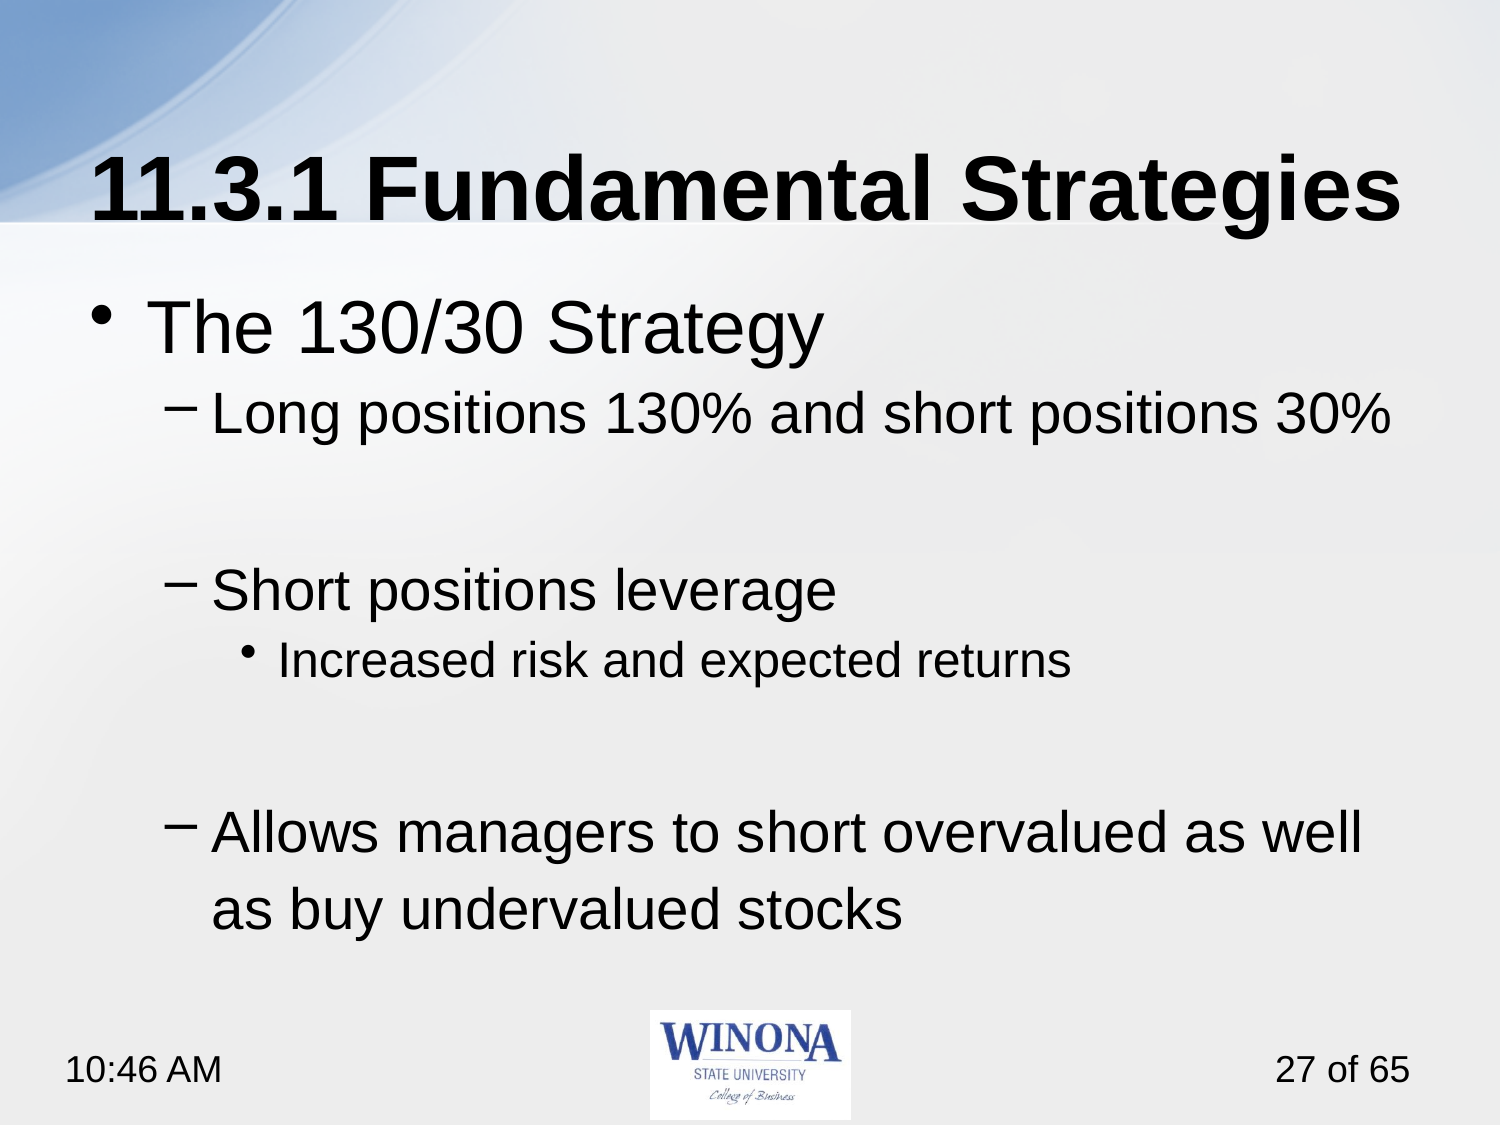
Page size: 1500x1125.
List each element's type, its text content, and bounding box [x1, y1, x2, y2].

picture [0, 0, 1500, 1125]
list The 130/30 Strategy Long positions 130% and short positions 30% Short positions leverage Increased risk and expected returns Allows managers to short overvalued as well as buy undervalued stocks [75, 262, 1426, 1005]
title 11.3.1 Fundamental Strategies [75, 58, 1425, 247]
